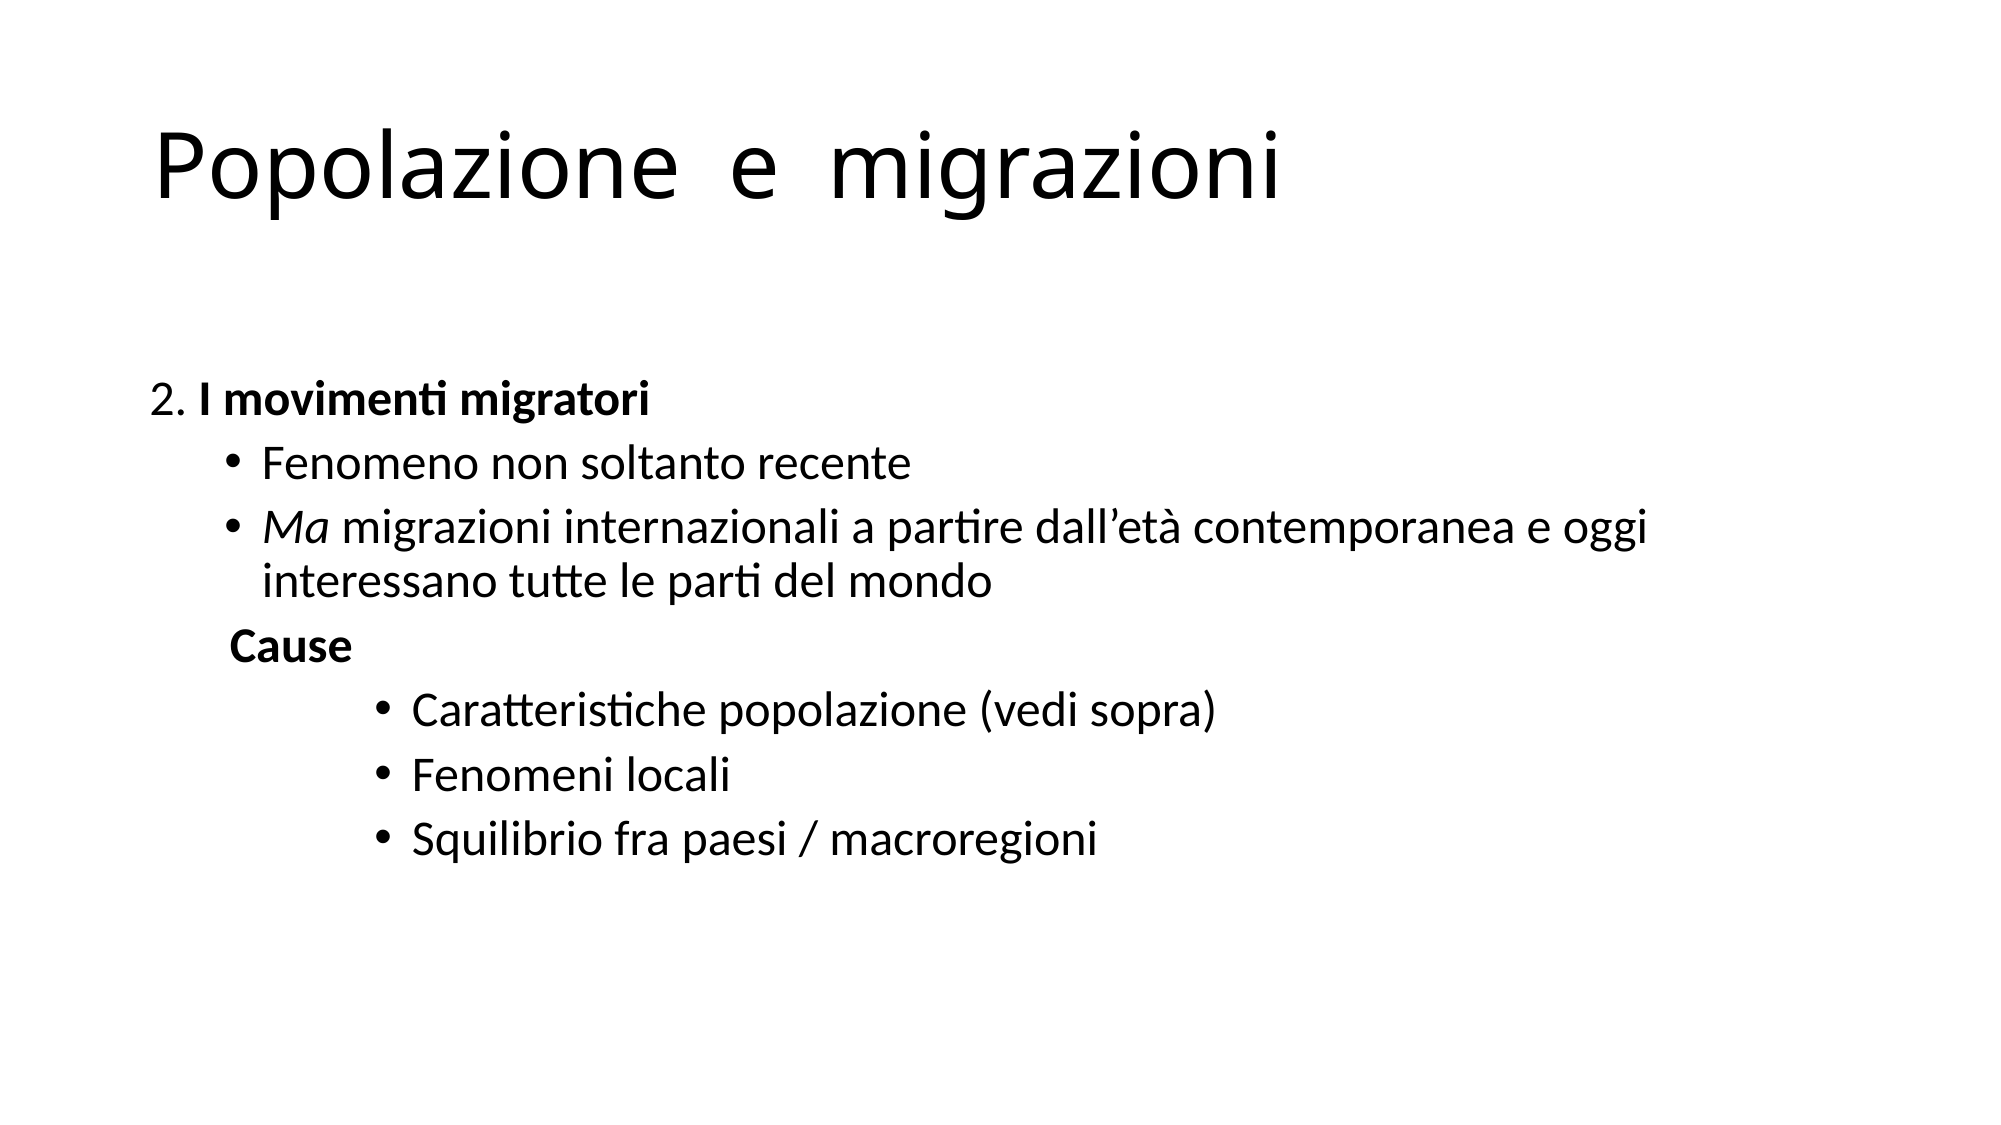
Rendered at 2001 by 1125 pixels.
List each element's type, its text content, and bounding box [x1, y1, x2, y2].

list 2. I movimenti migratori Fenomeno non soltanto recente Ma migrazioni internazionali a partire dall’età contemporanea e oggi interessano tutte le parti del mondo Cause Caratteristiche popolazione (vedi sopra) Fenomeni locali Squilibrio fra paesi / macroregioni [134, 364, 1866, 1050]
title Popolazione e migrazioni [137, 59, 1863, 278]
